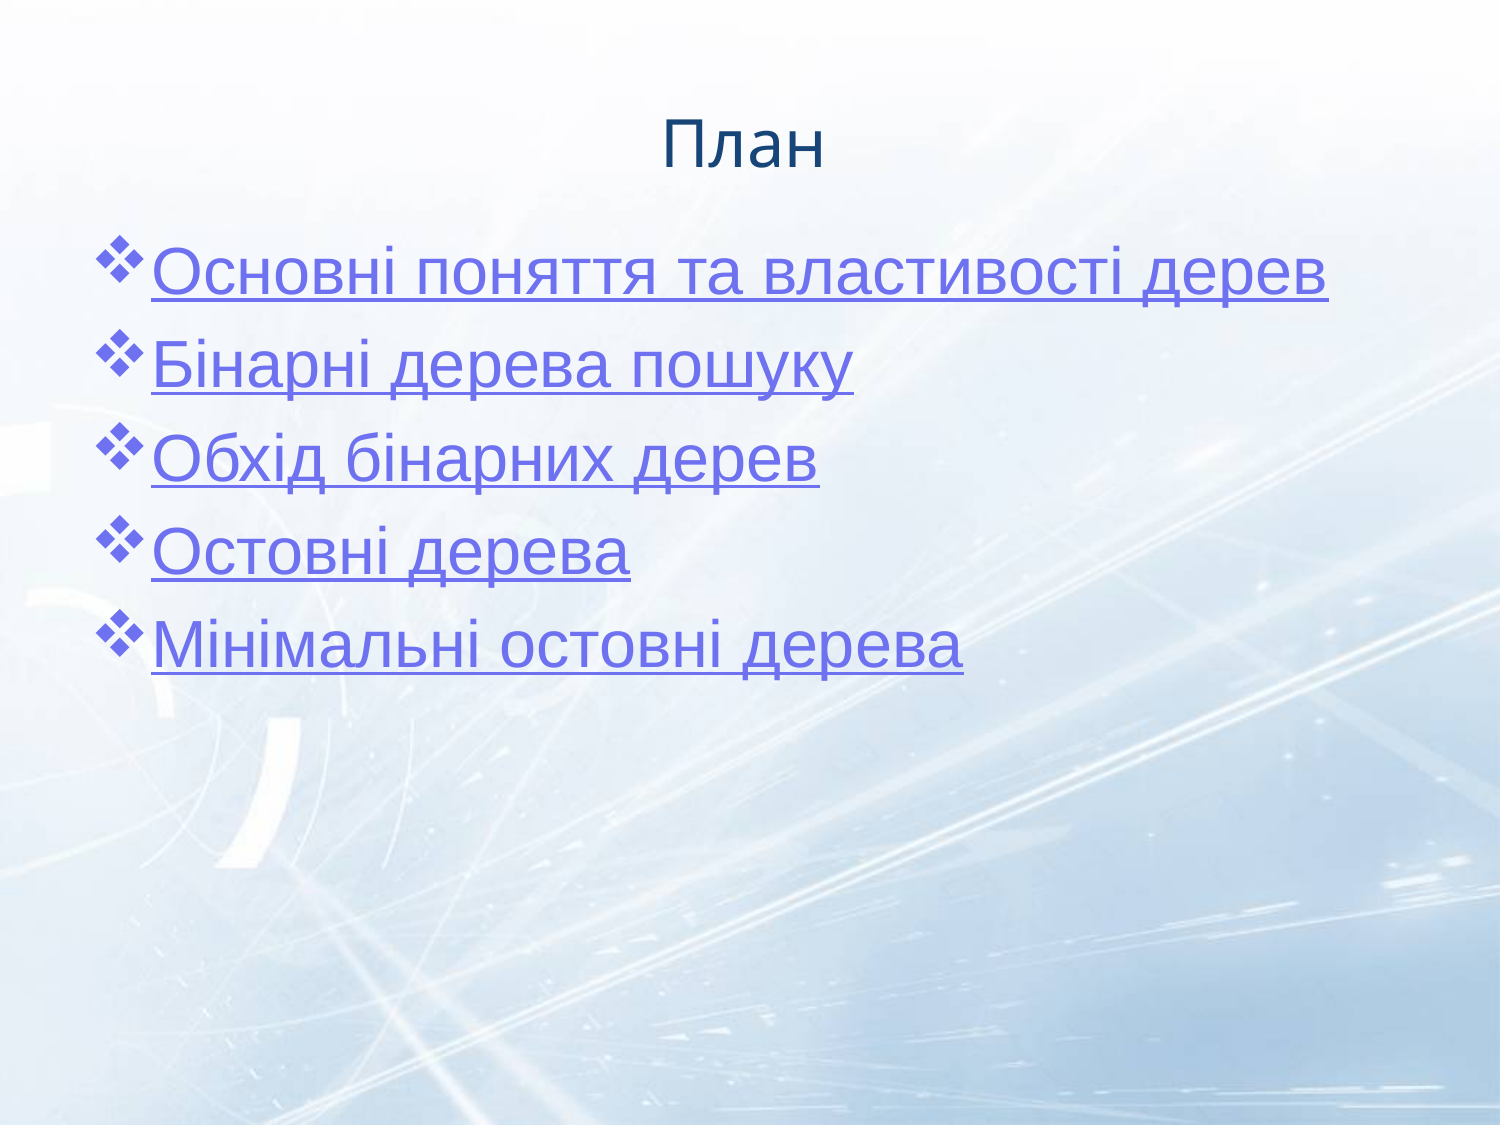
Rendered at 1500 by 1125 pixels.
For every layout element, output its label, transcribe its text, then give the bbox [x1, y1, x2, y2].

picture [0, 0, 1500, 1125]
list Основні поняття та властивості дерев Бінарні дерева пошуку Обхід бінарних дерев Остовні дерева Мінімальні остовні дерева [75, 220, 1425, 1063]
title План [99, 95, 1388, 188]
